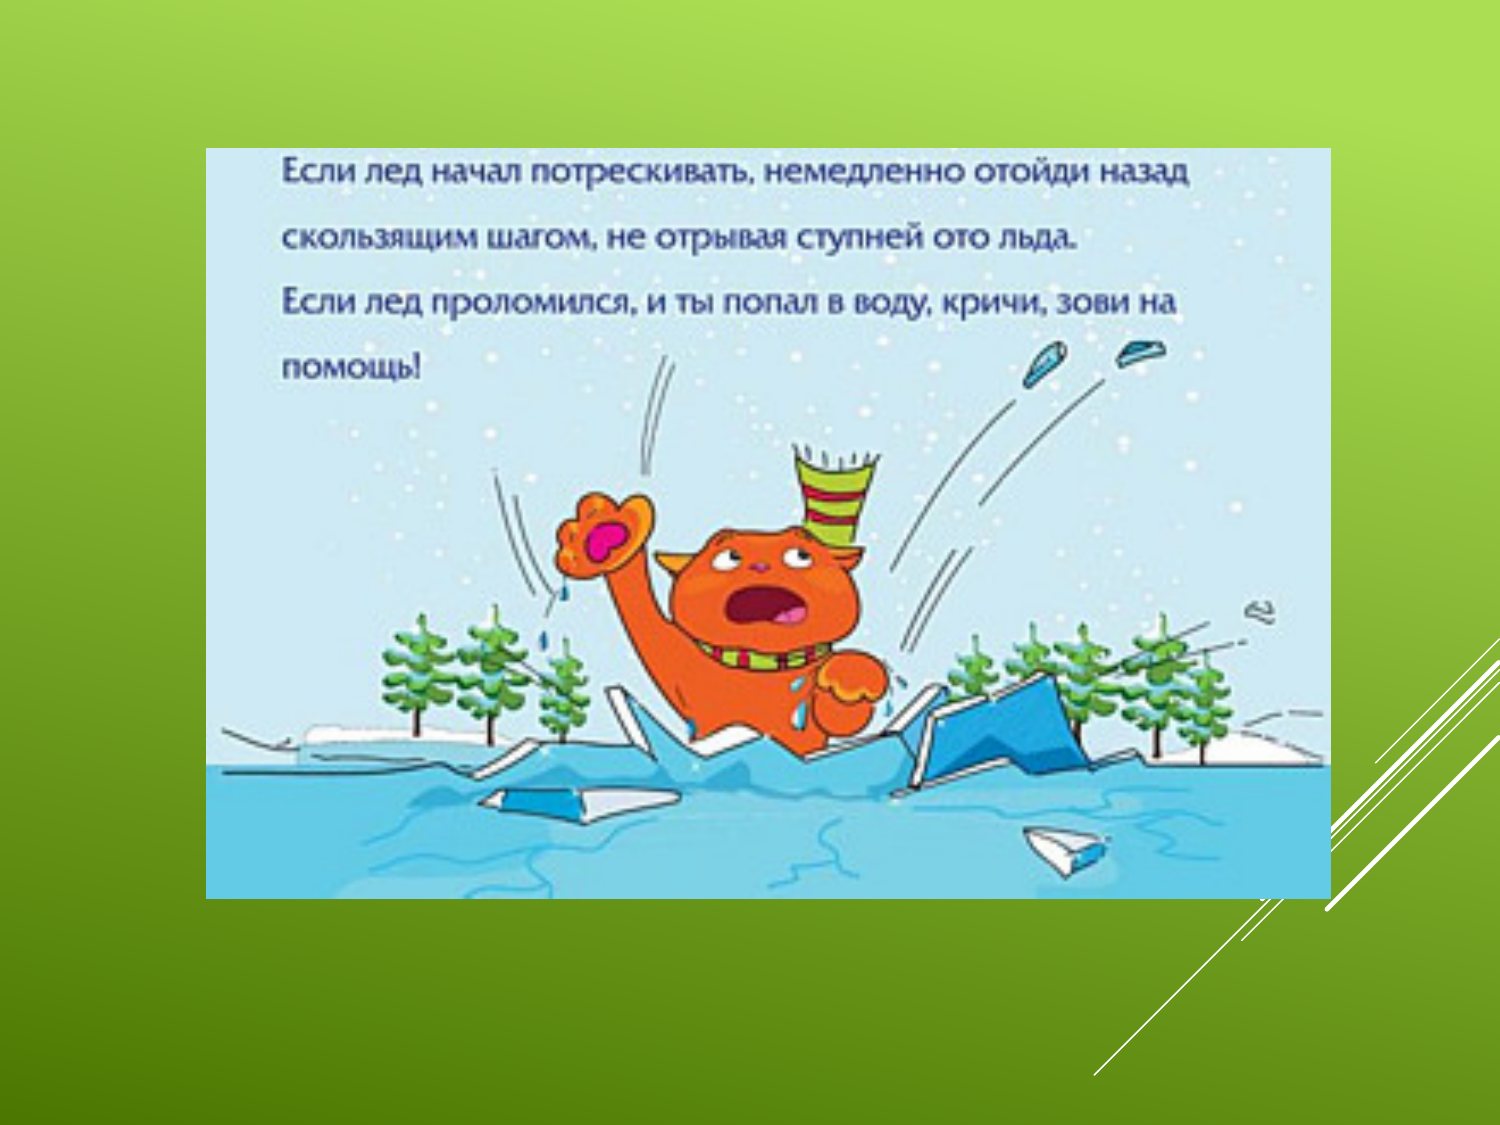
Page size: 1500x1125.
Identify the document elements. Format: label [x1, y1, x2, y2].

list [206, 148, 1332, 899]
